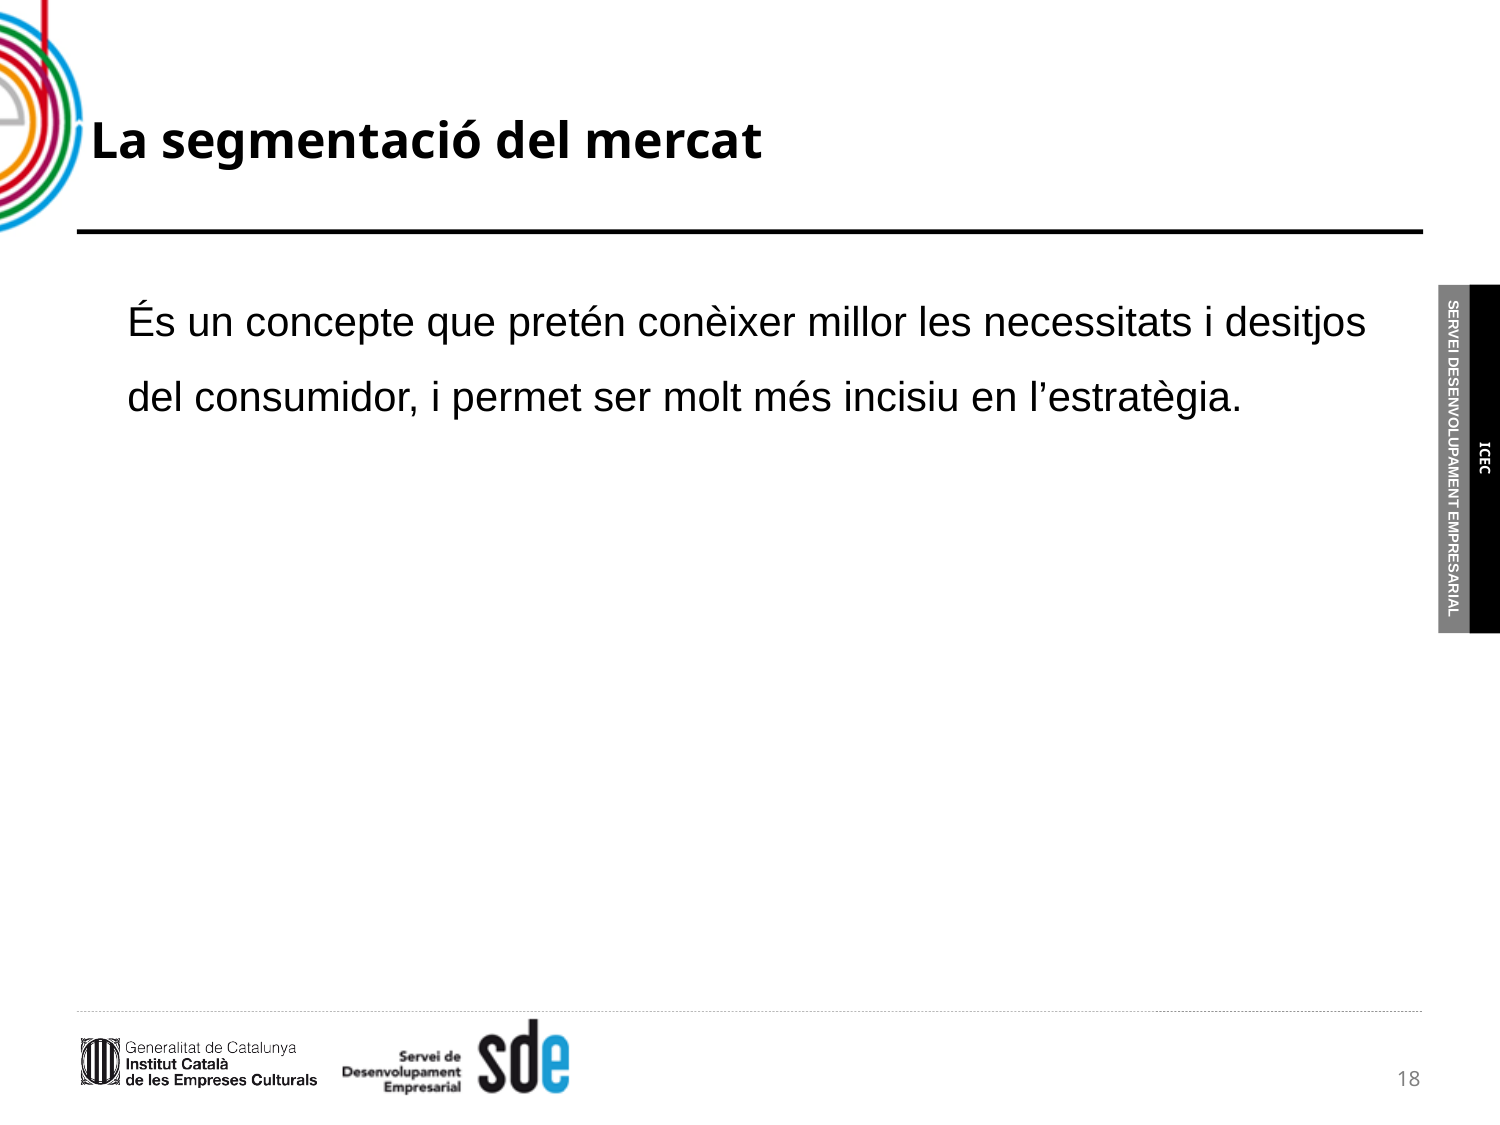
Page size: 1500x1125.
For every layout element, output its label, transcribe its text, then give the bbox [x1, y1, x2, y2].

list És un concepte que pretén conèixer millor les necessitats i desitjos del consumidor, i permet ser molt més incisiu en l’estratègia. [112, 261, 1388, 990]
picture [332, 1013, 610, 1111]
picture [0, 164, 91, 247]
picture [76, 1034, 321, 1088]
title La segmentació del mercat [75, 45, 1425, 233]
picture [0, 0, 91, 225]
